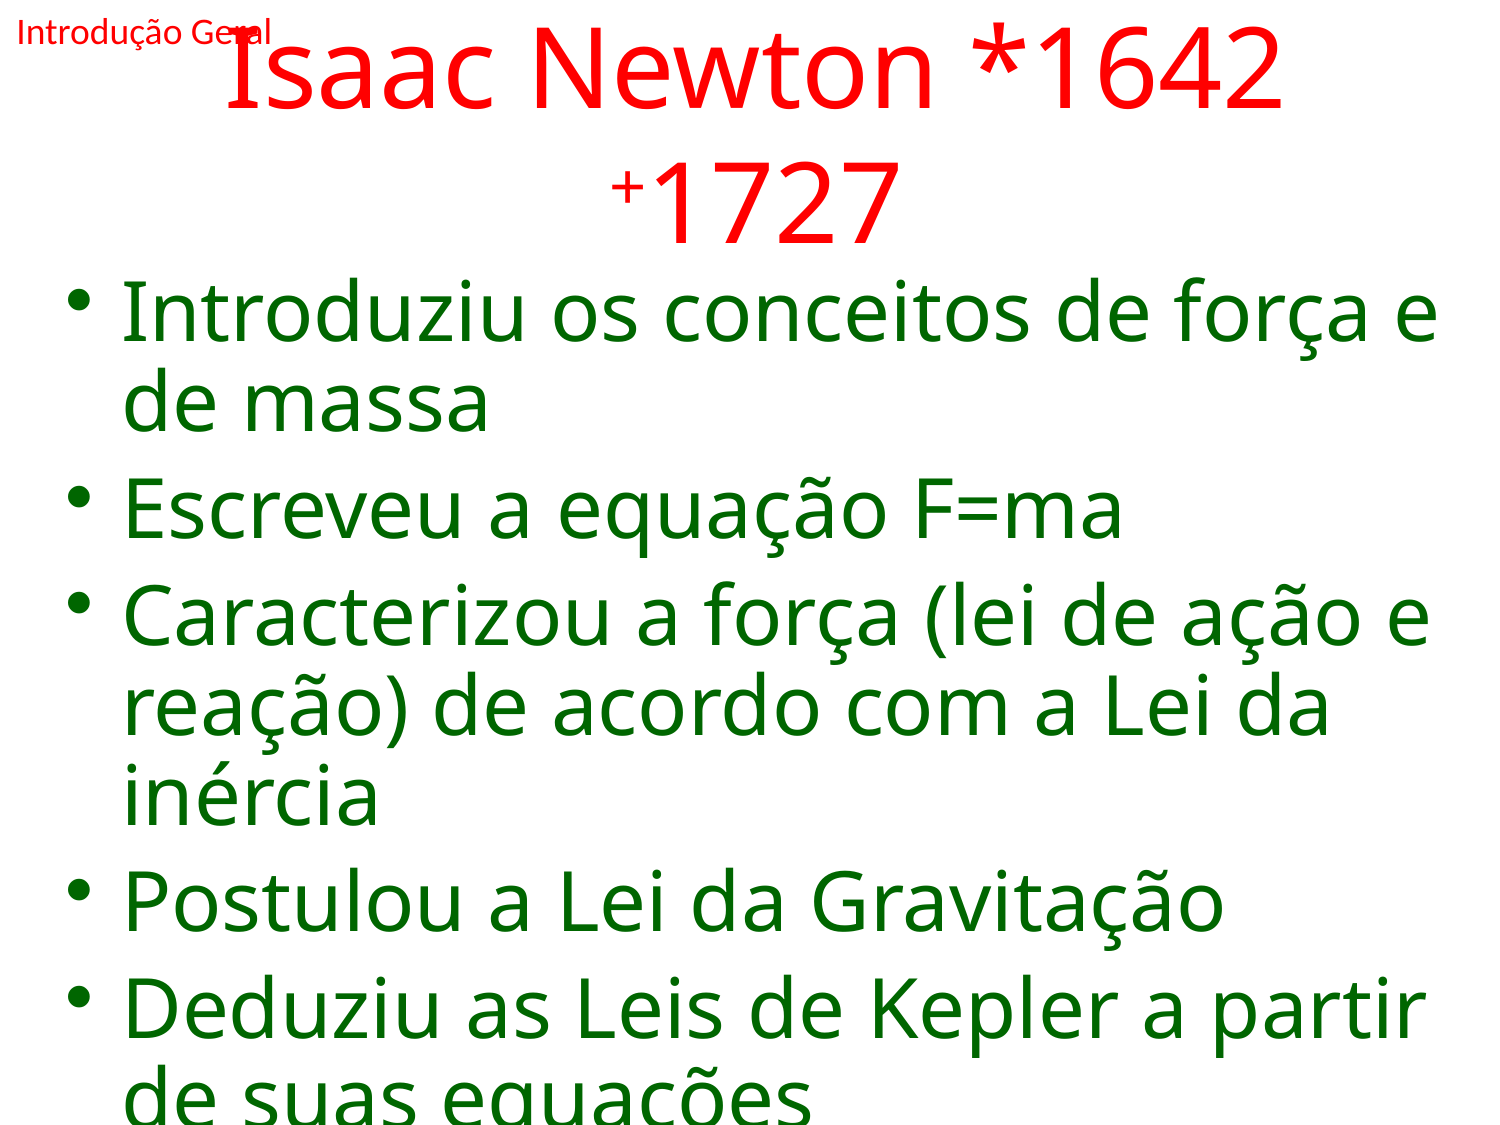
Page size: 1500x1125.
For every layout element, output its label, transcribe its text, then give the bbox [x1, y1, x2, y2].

title Isaac Newton *1642 +1727 [62, 37, 1451, 226]
list Introduziu os conceitos de força e de massa Escreveu a equação F=ma Caracterizou a força (lei de ação e reação) de acordo com a Lei da inércia Postulou a Lei da Gravitação Deduziu as Leis de Kepler a partir de suas equações [49, 262, 1500, 1125]
text_box Introdução Geral [1, 0, 288, 60]
